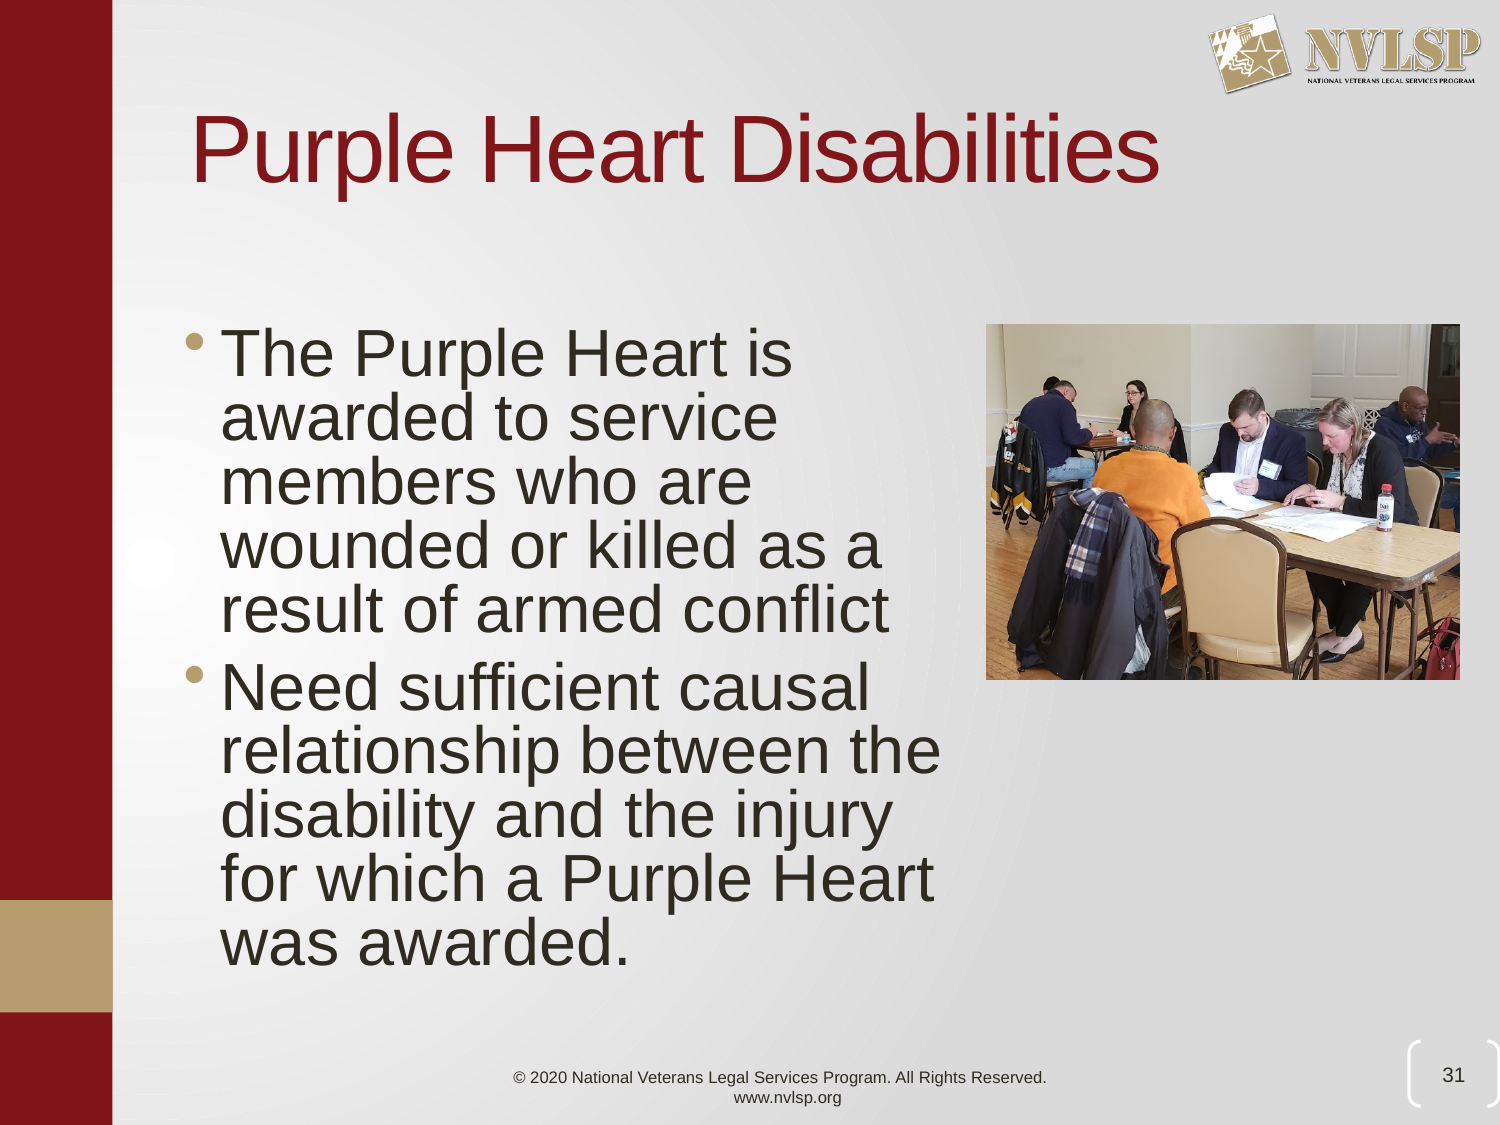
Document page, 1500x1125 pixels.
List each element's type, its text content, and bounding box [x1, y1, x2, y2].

picture [986, 324, 1460, 681]
title Purple Heart Disabilities [174, 50, 1425, 238]
slide_number 31 [1407, 1039, 1500, 1108]
picture [1205, 10, 1485, 96]
footer © 2020 National Veterans Legal Services Program. All Rights Reserved. www.nvlsp.org [156, 1059, 1420, 1110]
list The Purple Heart is awarded to service members who are wounded or killed as a result of armed conflict Need sufficient causal relationship between the disability and the injury for which a Purple Heart was awarded. [149, 224, 988, 1013]
